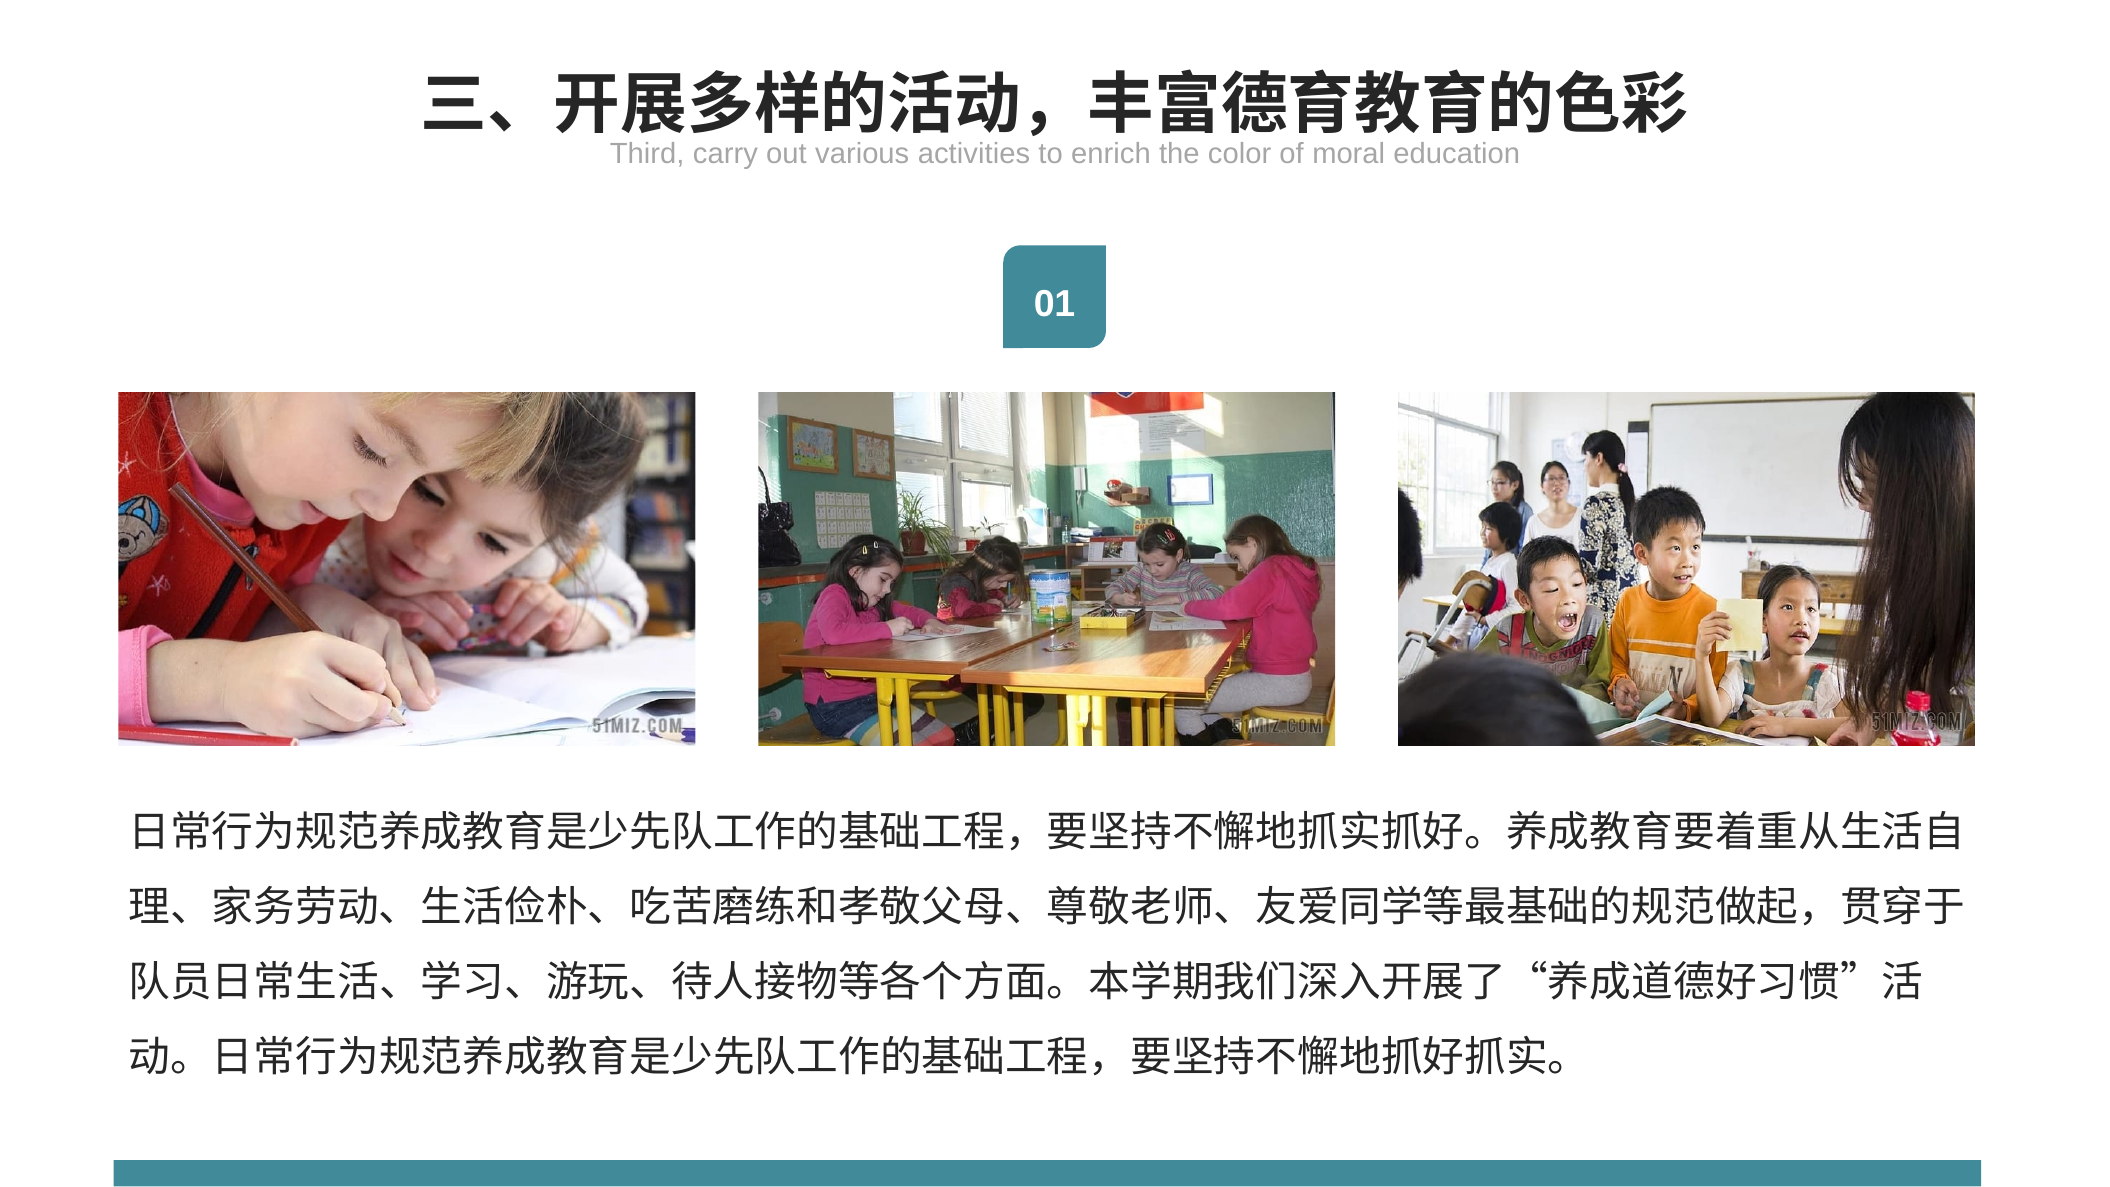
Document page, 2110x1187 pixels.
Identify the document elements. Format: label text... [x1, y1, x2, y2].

text_box [757, 392, 1336, 746]
text_box [117, 392, 696, 746]
text_box [1397, 392, 1976, 746]
text_box Third, carry out various activities to enrich the color of moral education [406, 134, 1725, 170]
text_box 三、开展多样的活动，丰富德育教育的色彩 [391, 61, 1718, 142]
text_box 日常行为规范养成教育是少先队工作的基础工程，要坚持不懈地抓实抓好。养成教育要着重从生活自理、家务劳动、生活俭朴、吃苦磨练和孝敬父母、尊敬老师、友爱同学等最基础的规范做起，贯穿于队员日常生活、学习、游玩、待人接物等各个方面。本学期我们深入开展了“养成道德好习惯”活动。日常行为规范养成教育是少先队工作的基础工程，要坚持不懈地抓好抓实。 [113, 772, 1982, 1087]
text_box [113, 1159, 1982, 1187]
text_box 01 [1002, 244, 1108, 350]
